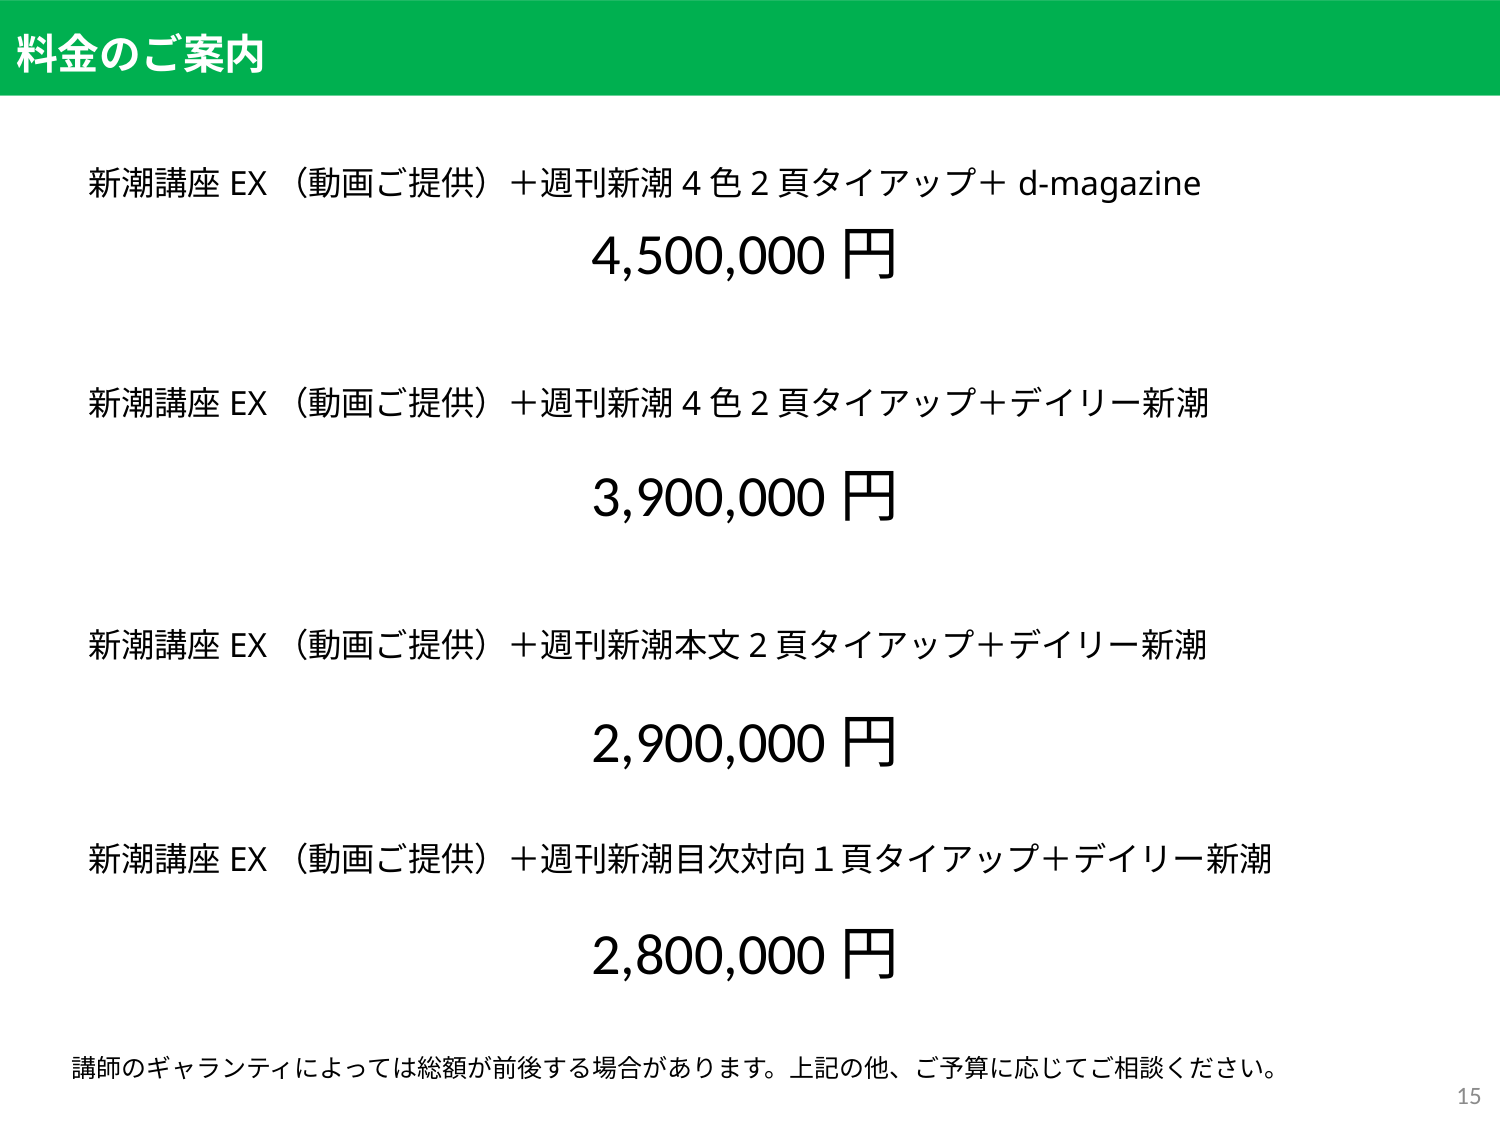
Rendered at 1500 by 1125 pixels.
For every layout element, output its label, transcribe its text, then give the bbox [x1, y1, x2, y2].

text_box 4,500,000円 [498, 208, 992, 294]
text_box 料金のご案内 [1, 20, 282, 85]
text_box 新潮講座EX（動画ご提供）＋週刊新潮目次対向１頁タイアップ＋デイリー新潮 [73, 830, 1417, 886]
text_box 3,900,000円 [498, 451, 992, 536]
text_box [0, 0, 1500, 96]
text_box 新潮講座EX（動画ご提供）＋週刊新潮4色2頁タイアップ＋d-magazine [73, 154, 1417, 210]
text_box 2,900,000円 [498, 697, 992, 782]
text_box 新潮講座EX（動画ご提供）＋週刊新潮本文2頁タイアップ＋デイリー新潮 [73, 616, 1417, 672]
text_box 講師のギャランティによっては総額が前後する場合があります。上記の他、ご予算に応じてご相談ください。 [56, 1045, 1434, 1090]
text_box 新潮講座EX（動画ご提供）＋週刊新潮4色2頁タイアップ＋デイリー新潮 [73, 375, 1417, 430]
text_box 2,800,000円 [498, 908, 992, 994]
